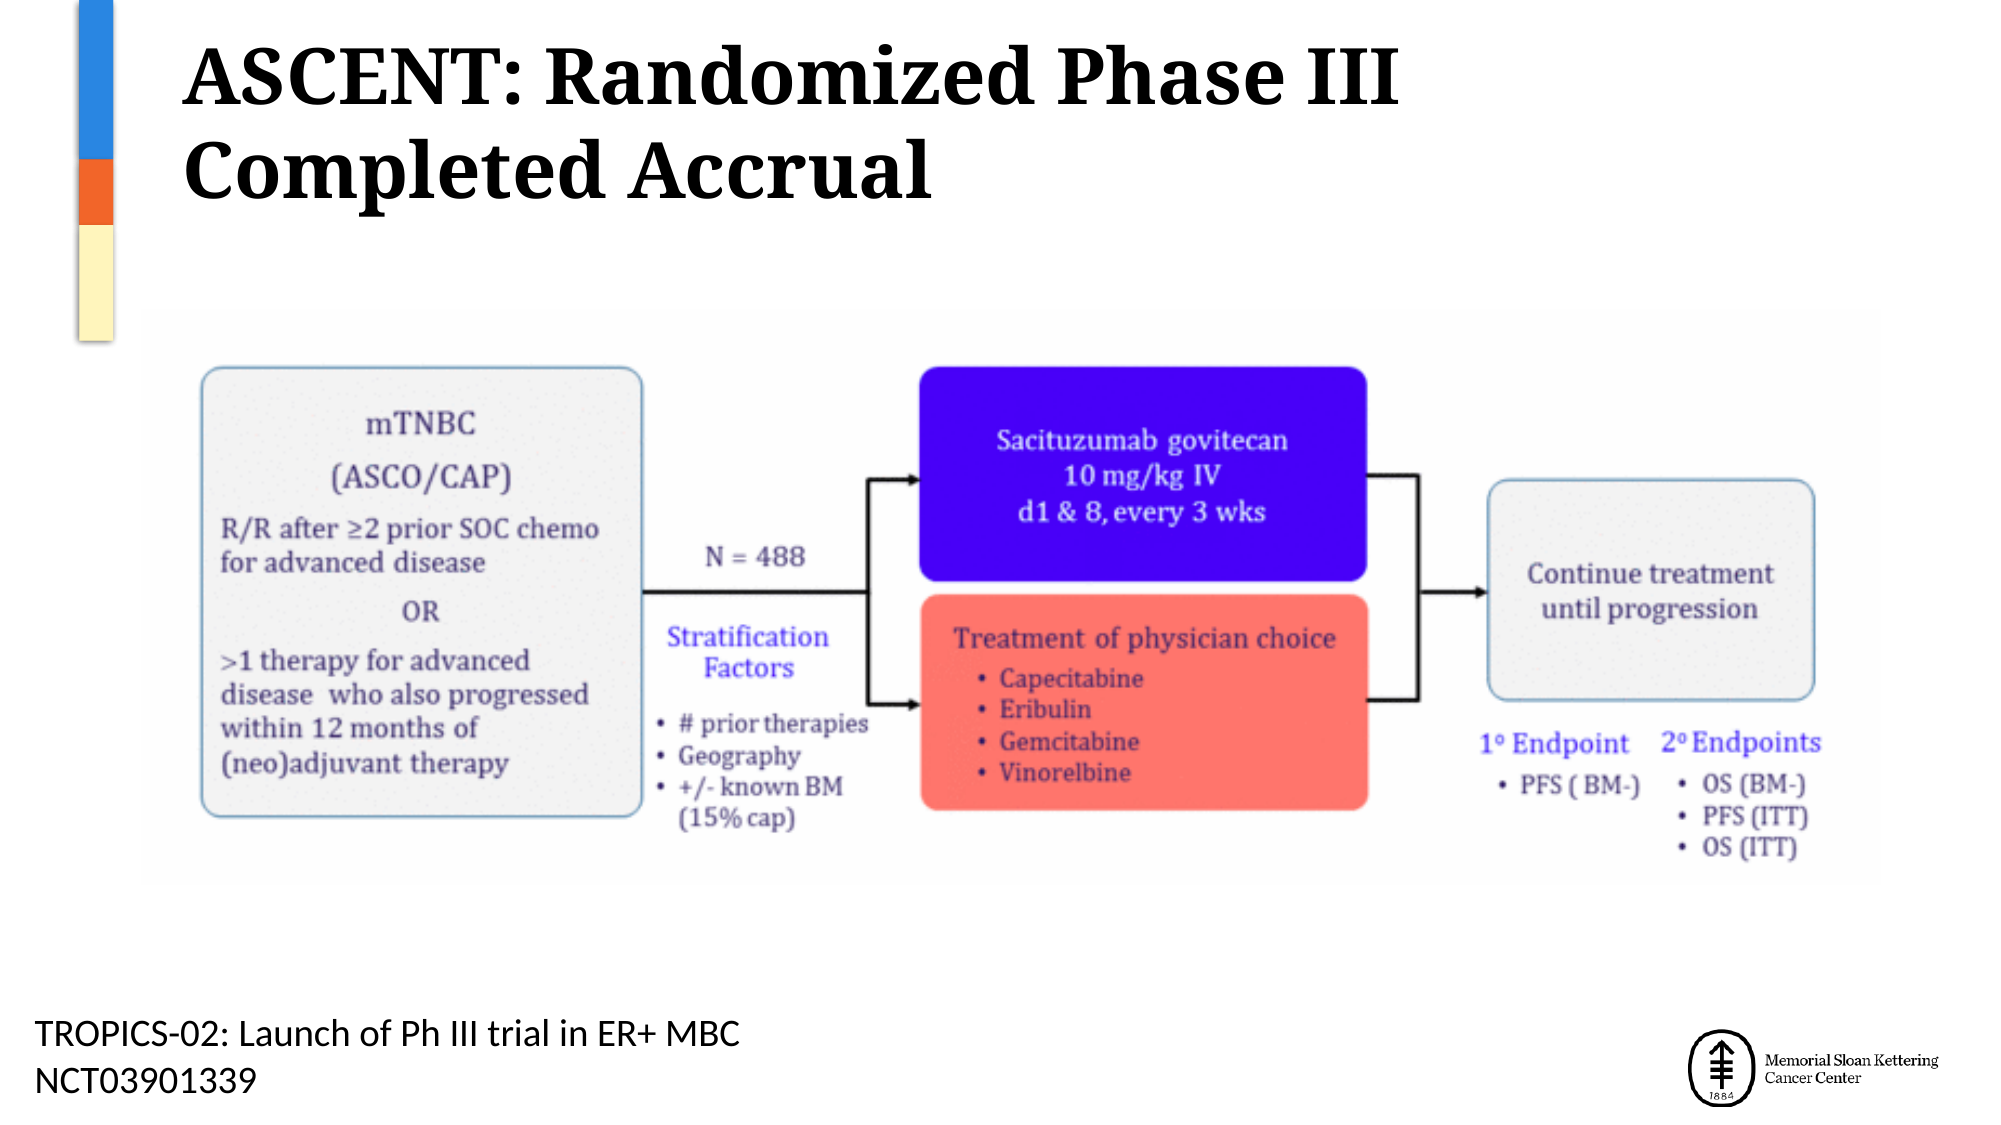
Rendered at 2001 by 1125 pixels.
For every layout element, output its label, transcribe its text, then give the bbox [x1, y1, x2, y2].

title ASCENT: Randomized Phase III Completed Accrual [167, 92, 1848, 208]
text_box TROPICS-02: Launch of Ph III trial in ER+ MBC NCT03901339 [19, 1000, 1100, 1109]
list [140, 212, 1881, 982]
